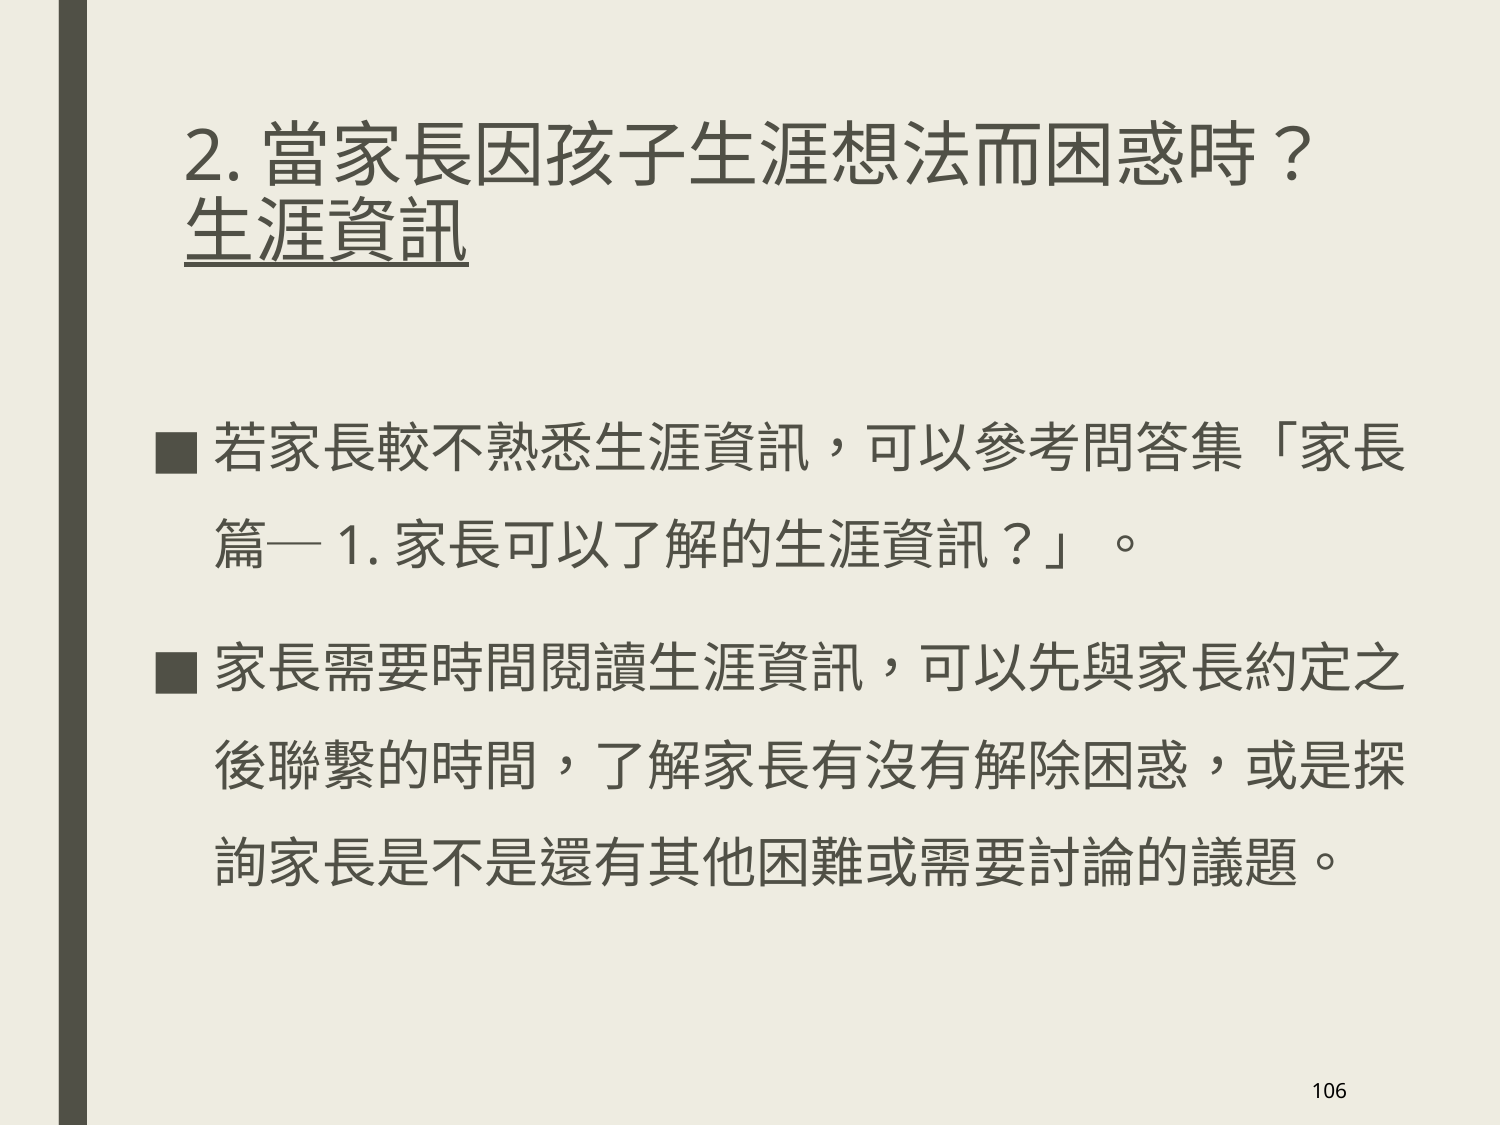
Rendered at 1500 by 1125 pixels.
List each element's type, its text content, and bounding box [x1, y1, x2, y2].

slide_number 106 [1165, 1058, 1362, 1125]
title 2.當家長因孩子生涯想法而困惑時？ 生涯資訊 [168, 112, 1351, 357]
list 若家長較不熟悉生涯資訊，可以參考問答集「家長篇─1.家長可以了解的生涯資訊？」。 家長需要時間閱讀生涯資訊，可以先與家長約定之後聯繫的時間，了解家長有沒有解除困惑，或是探詢家長是不是還有其他困難或需要討論的議題。 [135, 373, 1426, 961]
